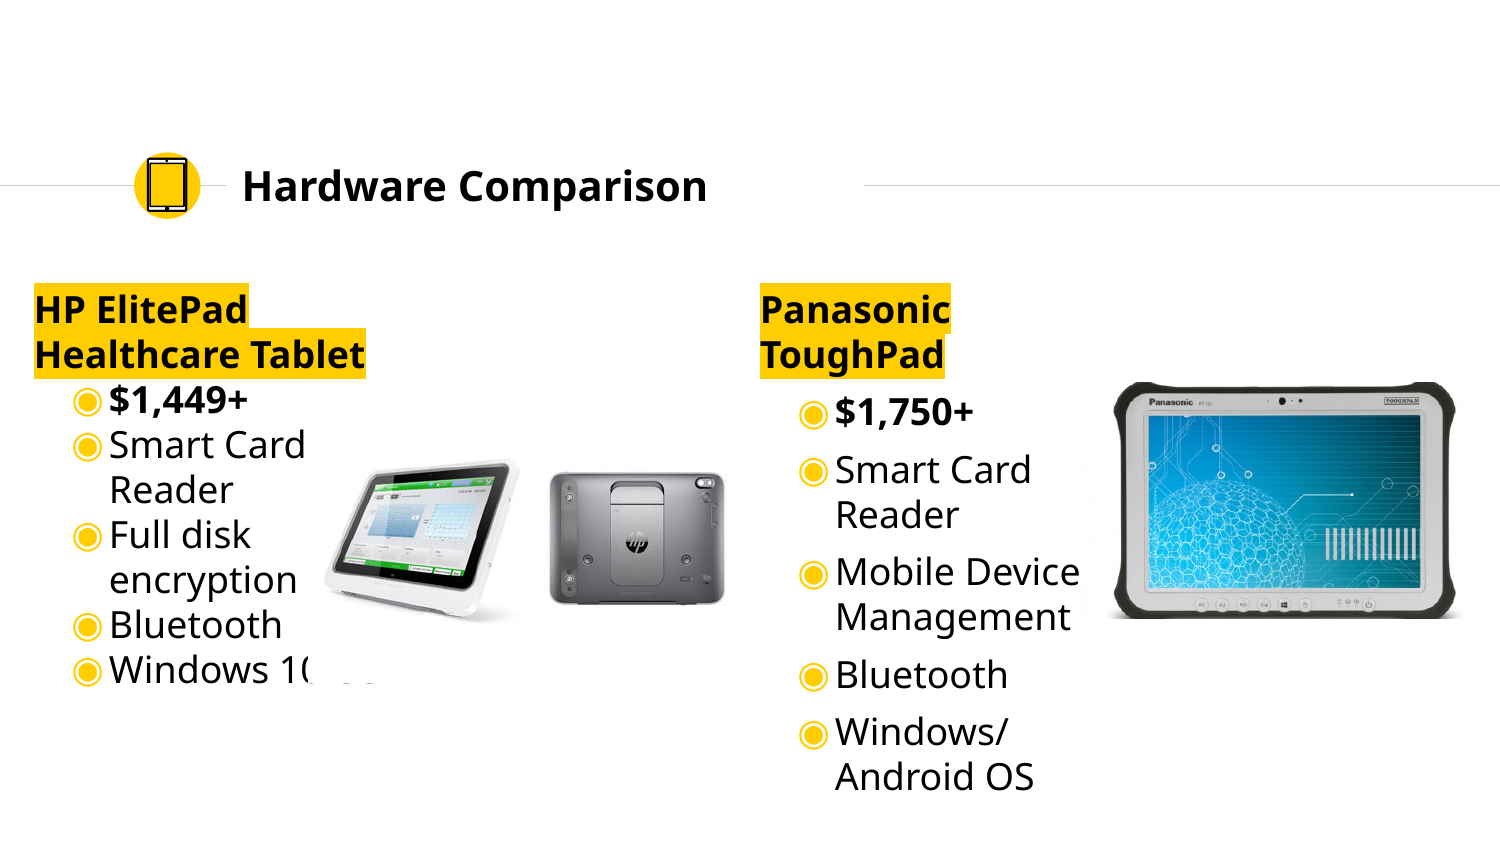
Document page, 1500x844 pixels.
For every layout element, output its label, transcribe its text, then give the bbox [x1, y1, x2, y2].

list Panasonic ToughPad $1,750+ Smart Card Reader Mobile Device Management Bluetooth Windows/ Android OS [744, 270, 1128, 783]
picture [1079, 382, 1500, 619]
picture [308, 396, 745, 683]
text_box [147, 158, 187, 212]
list HP ElitePad Healthcare Tablet $1,449+ Smart Card Reader Full disk encryption Bluetooth Windows 10 OS [18, 270, 402, 783]
title Hardware Comparison [226, 149, 863, 221]
